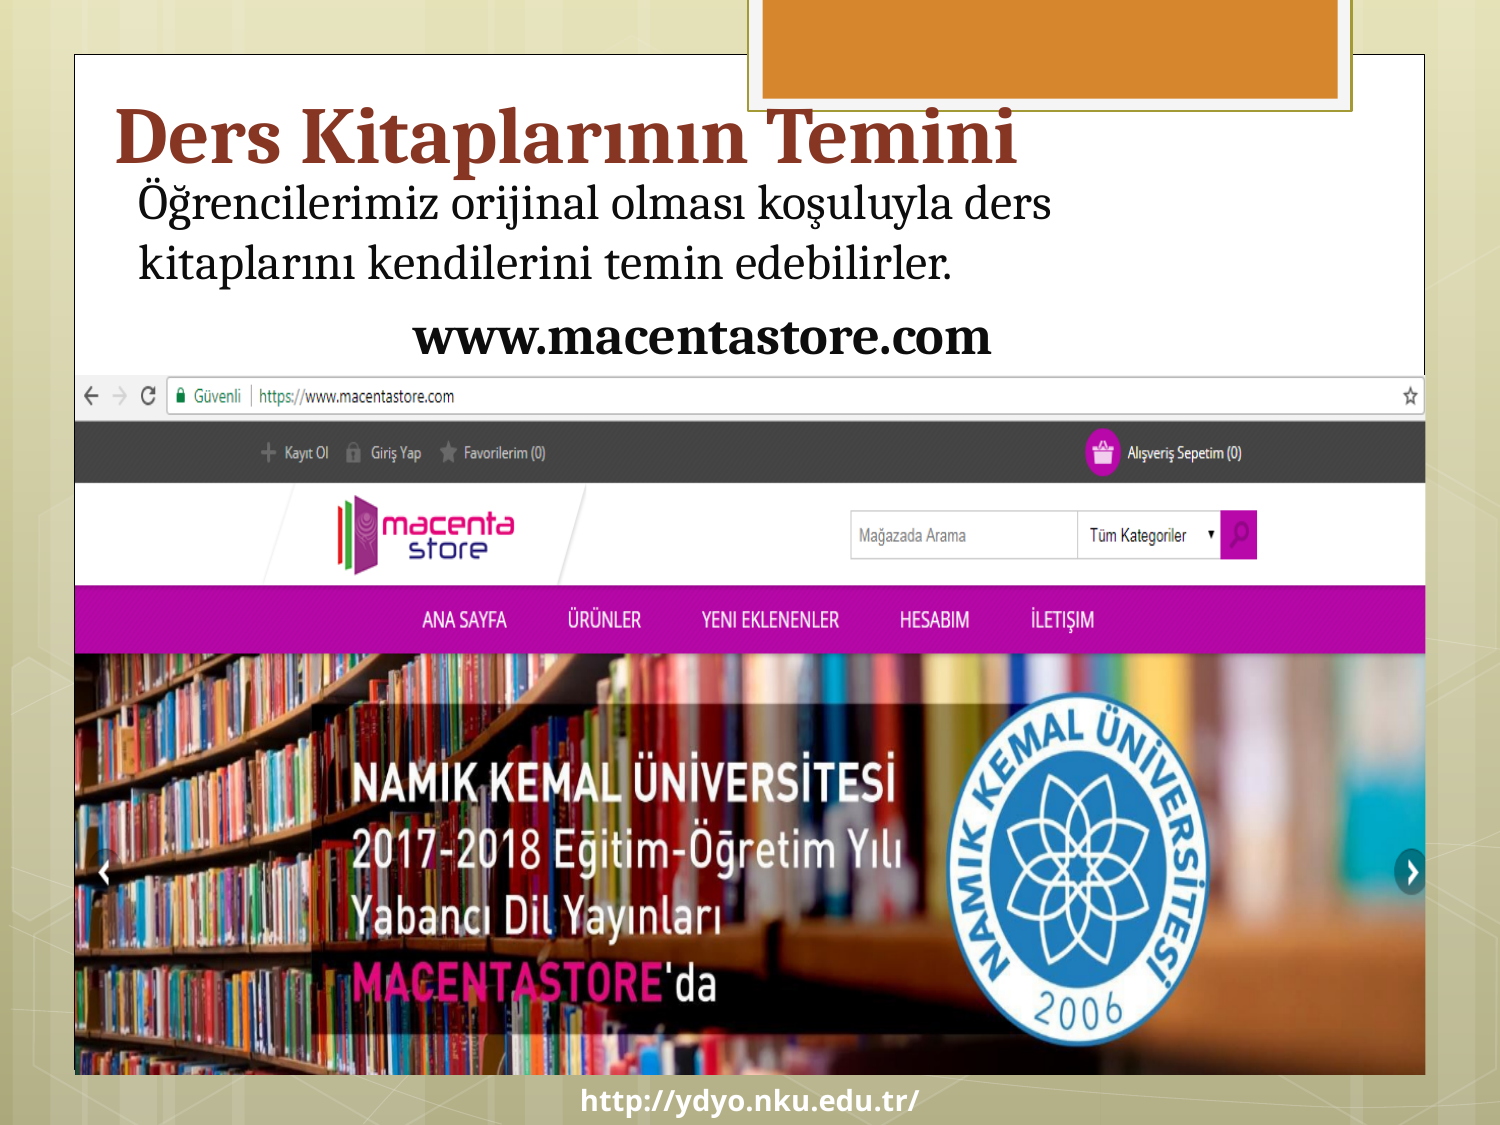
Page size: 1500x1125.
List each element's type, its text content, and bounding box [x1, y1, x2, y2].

title Ders Kitaplarının Temini [99, 75, 1425, 188]
list Öğrencilerimiz orijinal olması koşuluyla ders kitaplarını kendilerini temin edebilirler. www.macentastore.com [112, 162, 1283, 373]
picture [74, 374, 1426, 1075]
text_box http://ydyo.nku.edu.tr/ [74, 1083, 1425, 1125]
